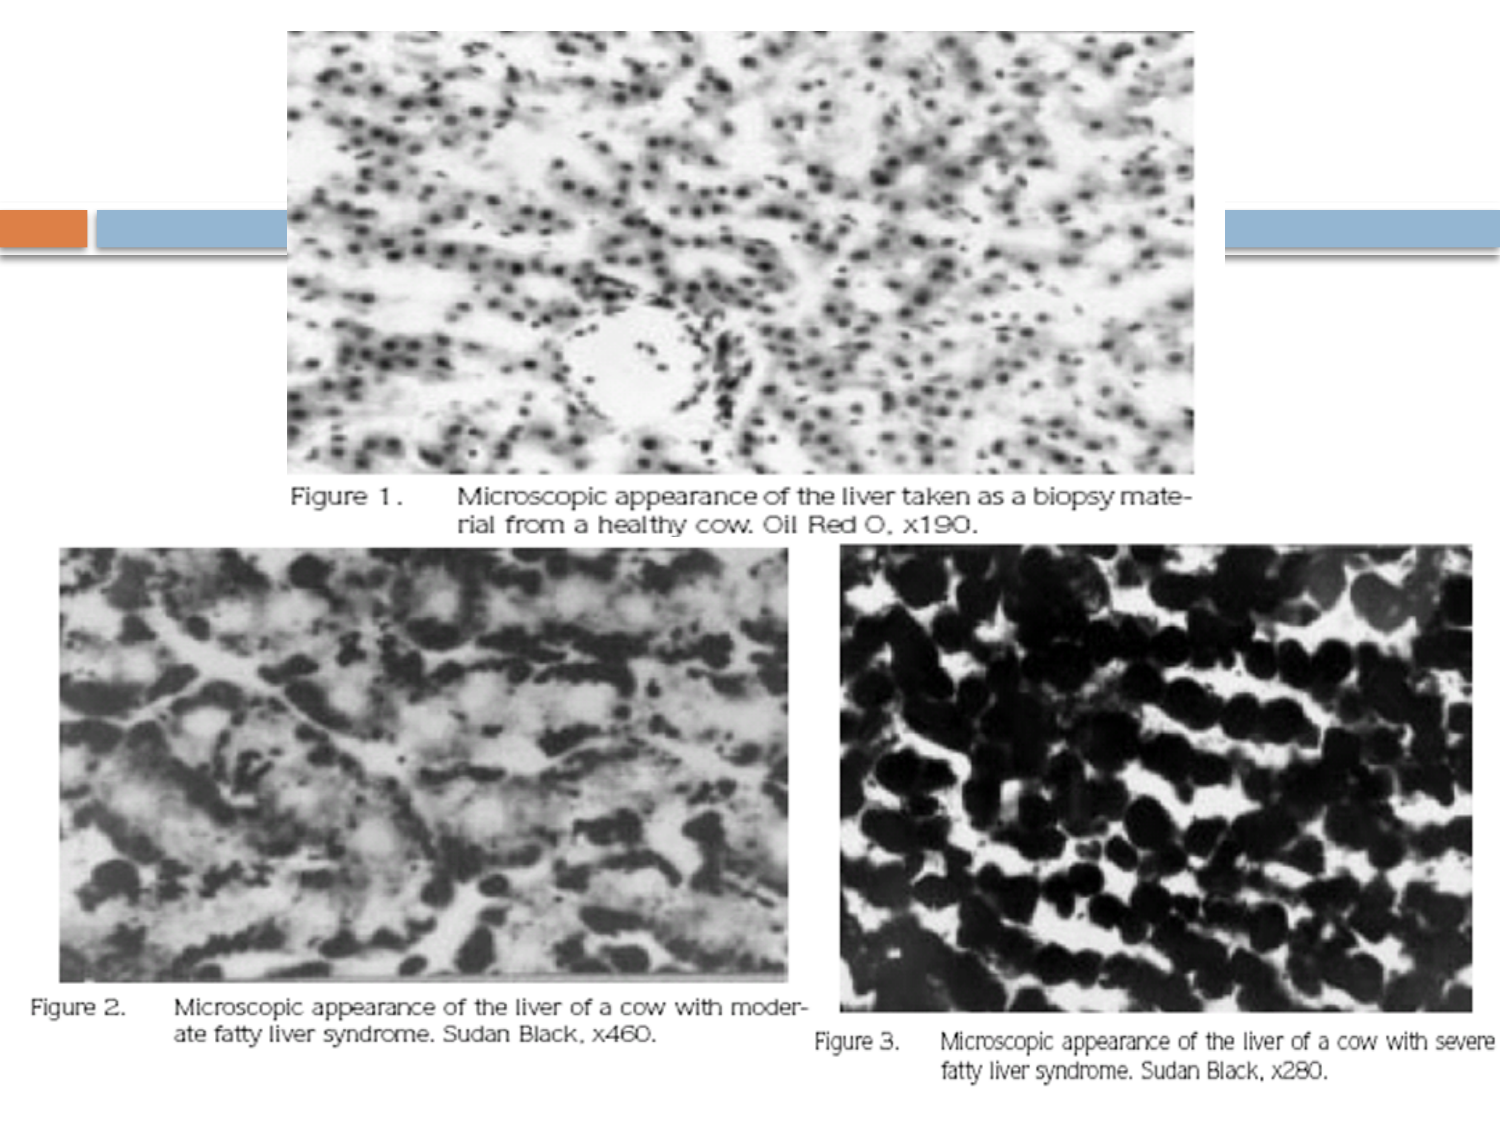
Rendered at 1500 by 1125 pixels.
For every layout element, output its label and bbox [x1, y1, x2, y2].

text_box [24, 31, 1226, 1088]
picture [812, 537, 1500, 1088]
